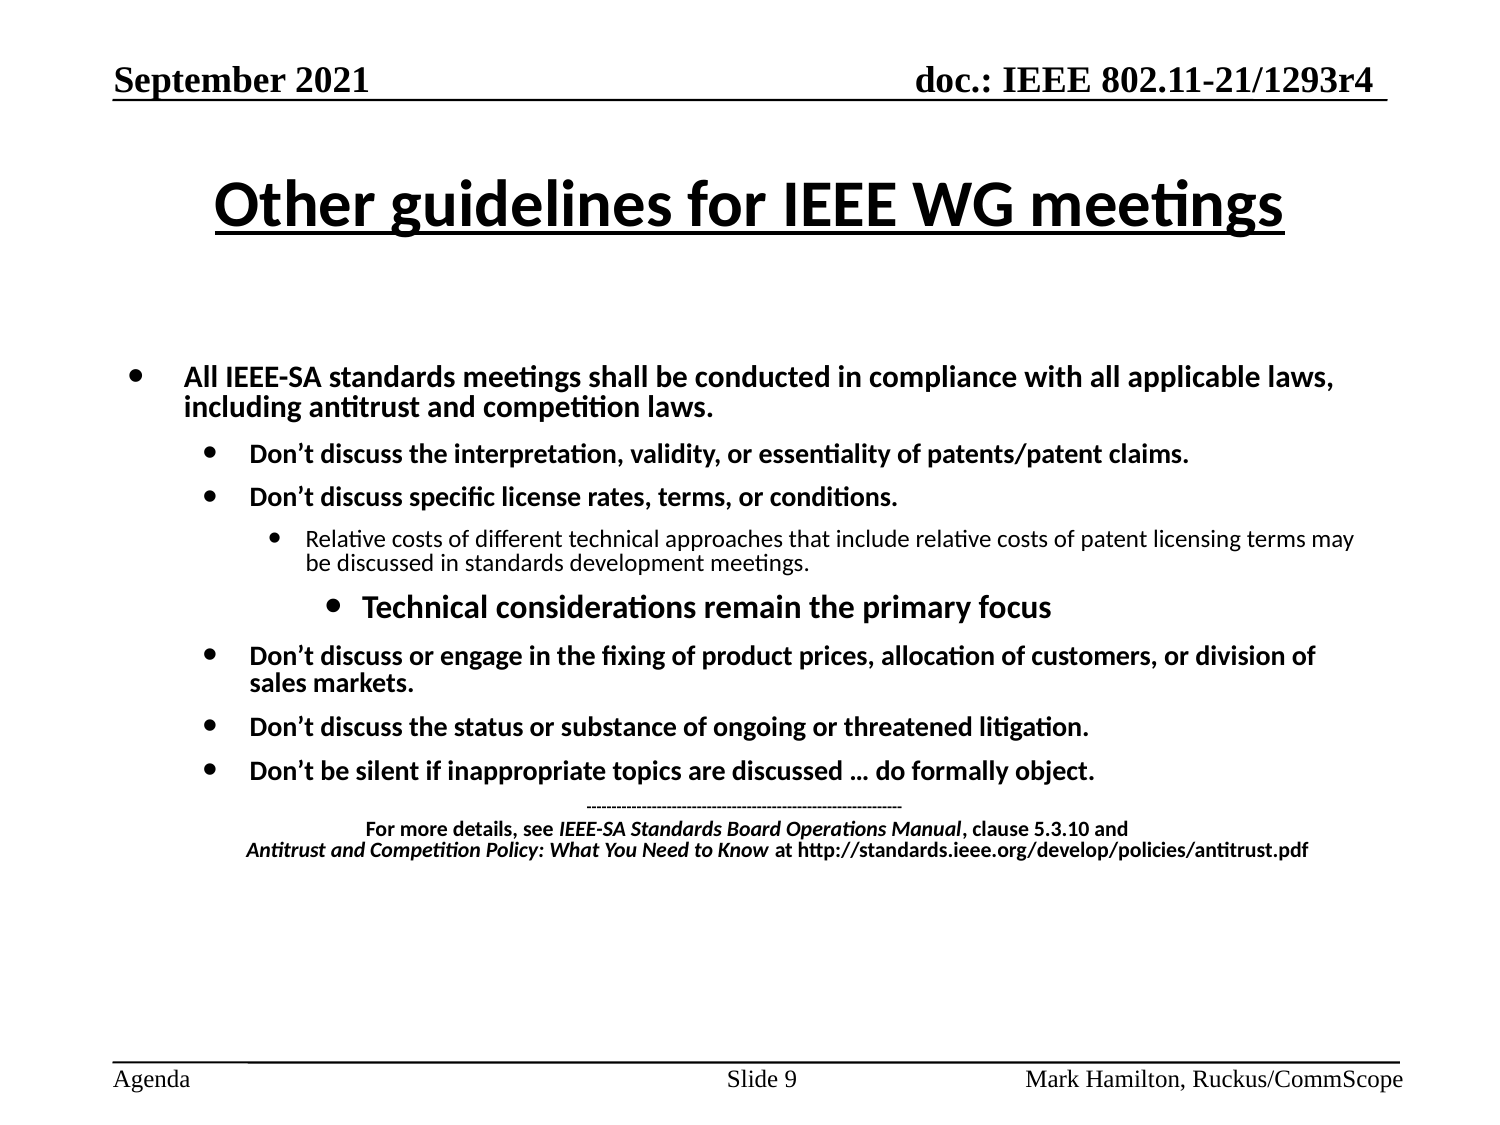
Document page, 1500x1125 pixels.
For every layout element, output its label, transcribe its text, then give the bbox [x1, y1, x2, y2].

title Other guidelines for IEEE WG meetings [112, 112, 1388, 288]
list All IEEE-SA standards meetings shall be conducted in compliance with all applicable laws, including antitrust and competition laws. Don’t discuss the interpretation, validity, or essentiality of patents/patent claims. Don’t discuss specific license rates, terms, or conditions. Relative costs of different technical approaches that include relative costs of patent licensing terms may be discussed in standards development meetings. Technical considerations remain the primary focus Don’t discuss or engage in the fixing of product prices, allocation of customers, or division of sales markets. Don’t discuss the status or substance of ongoing or threatened litigation. Don’t be silent if inappropriate topics are discussed … do formally object. --------------------------------------------------------------- For more details, see IEEE-SA Standards Board Operations Manual, clause 5.3.10 and Antitrust and Competition Policy: What You Need to Know at http://standards.ieee.org/develop/policies/antitrust.pdf [112, 356, 1388, 891]
